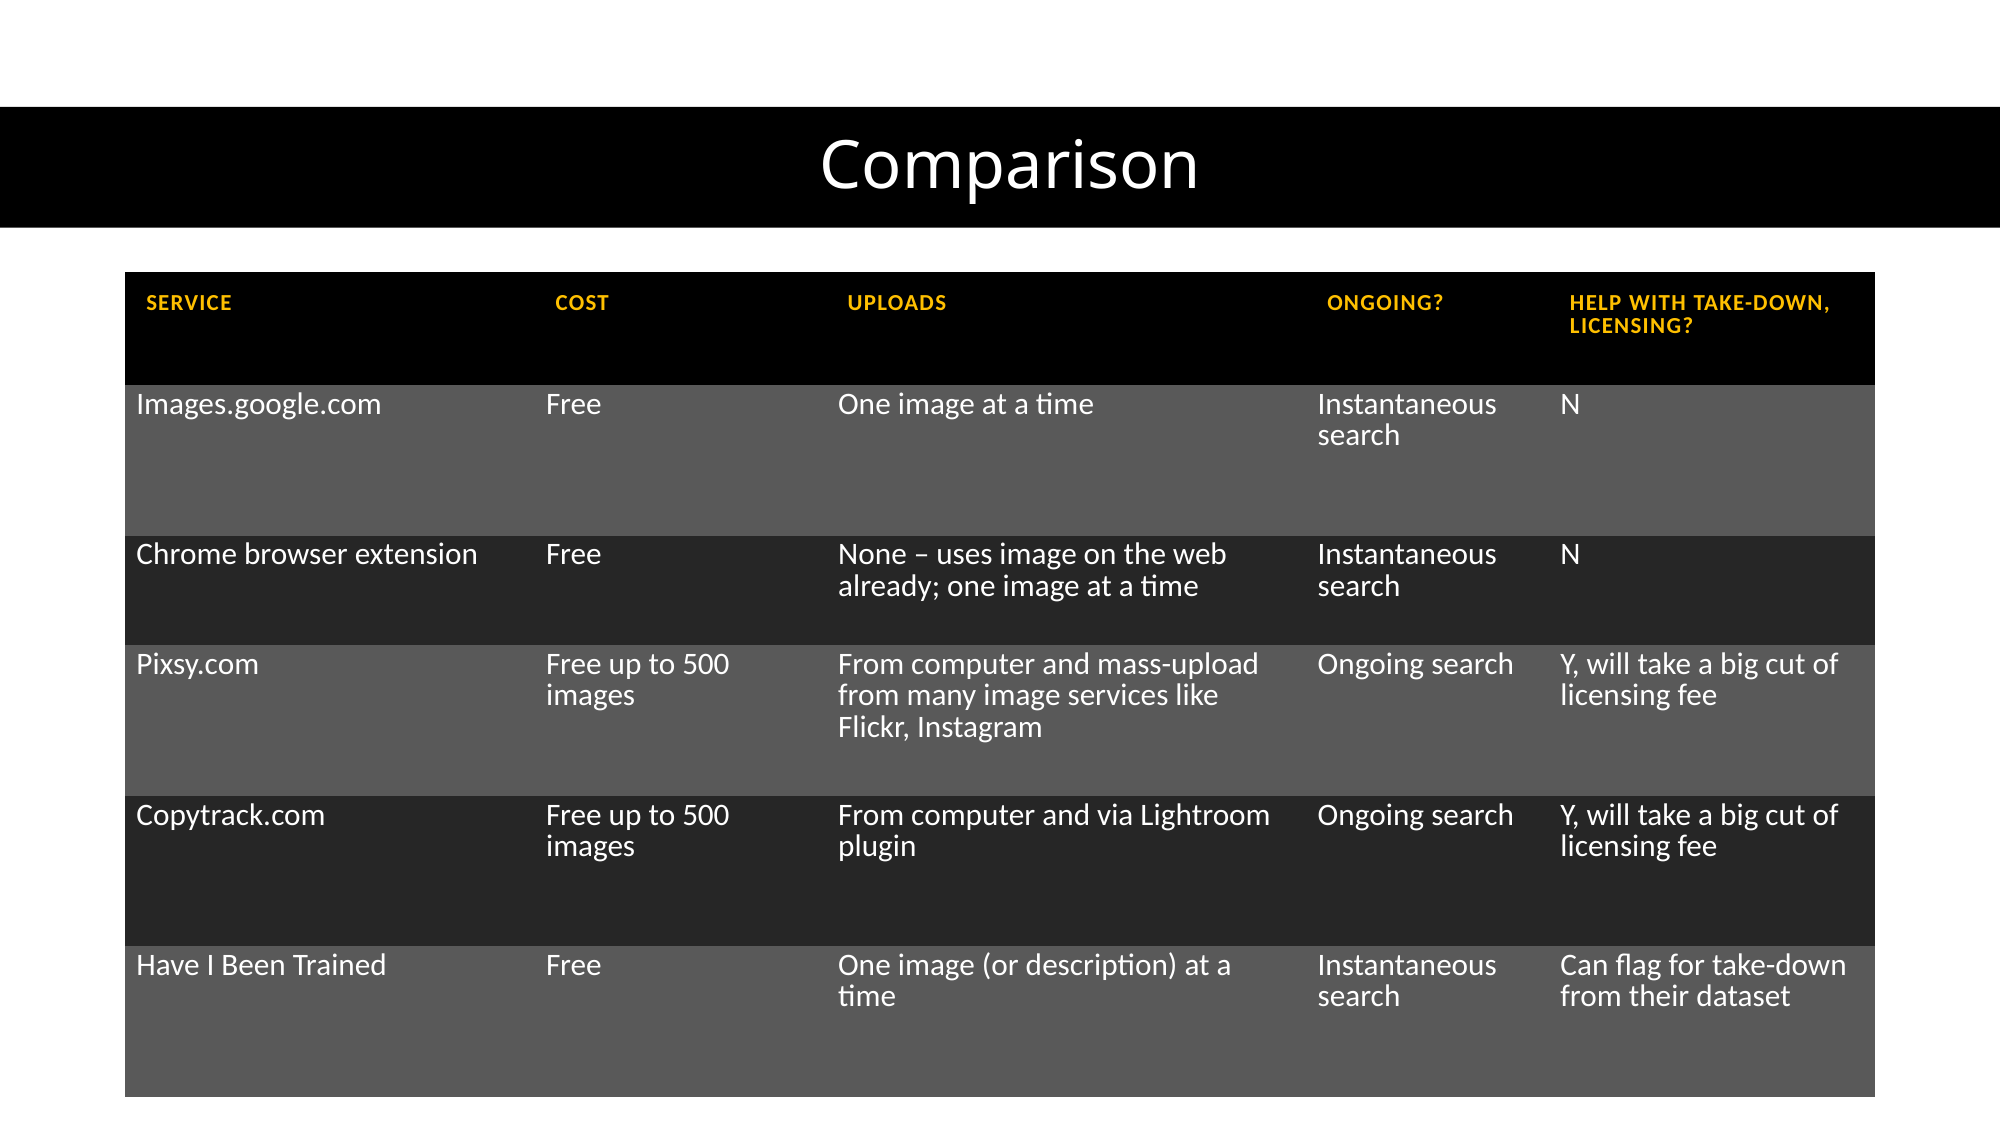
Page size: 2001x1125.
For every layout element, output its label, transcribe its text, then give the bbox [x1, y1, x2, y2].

table_header Ongoing? [1306, 272, 1549, 385]
table_cell Instantaneous search [1306, 385, 1549, 536]
table_cell None – uses image on the web already; one image at a time [827, 536, 1306, 645]
text_box [0, 106, 2000, 229]
table_cell Free up to 500 images [535, 796, 827, 946]
table_cell Images.google.com [125, 385, 535, 536]
table_cell N [1549, 536, 1875, 645]
table_cell Free up to 500 images [535, 645, 827, 796]
table_header Cost [535, 272, 827, 385]
table_cell Free [535, 536, 827, 645]
title Comparison [91, 105, 1931, 228]
table_cell Y, will take a big cut of licensing fee [1549, 796, 1875, 946]
table_cell Can flag for take-down from their dataset [1549, 946, 1875, 1097]
table_cell One image (or description) at a time [827, 946, 1306, 1097]
table_cell Free [535, 946, 827, 1097]
table_cell From computer and mass-upload from many image services like Flickr, Instagram [827, 645, 1306, 796]
table_cell Ongoing search [1306, 645, 1549, 796]
table_cell Pixsy.com [125, 645, 535, 796]
table_cell Free [535, 385, 827, 536]
table_cell From computer and via Lightroom plugin [827, 796, 1306, 946]
table_header Uploads [827, 272, 1306, 385]
table_cell Have I Been Trained [125, 946, 535, 1097]
table_cell Y, will take a big cut of licensing fee [1549, 645, 1875, 796]
table_cell One image at a time [827, 385, 1306, 536]
table_cell Copytrack.com [125, 796, 535, 946]
table_header Service [125, 272, 535, 385]
table_cell Ongoing search [1306, 796, 1549, 946]
table_cell Instantaneous search [1306, 536, 1549, 645]
table_cell Chrome browser extension [125, 536, 535, 645]
table_cell Instantaneous search [1306, 946, 1549, 1097]
table_header Help with take-down, licensing? [1549, 272, 1875, 385]
table_cell N [1549, 385, 1875, 536]
